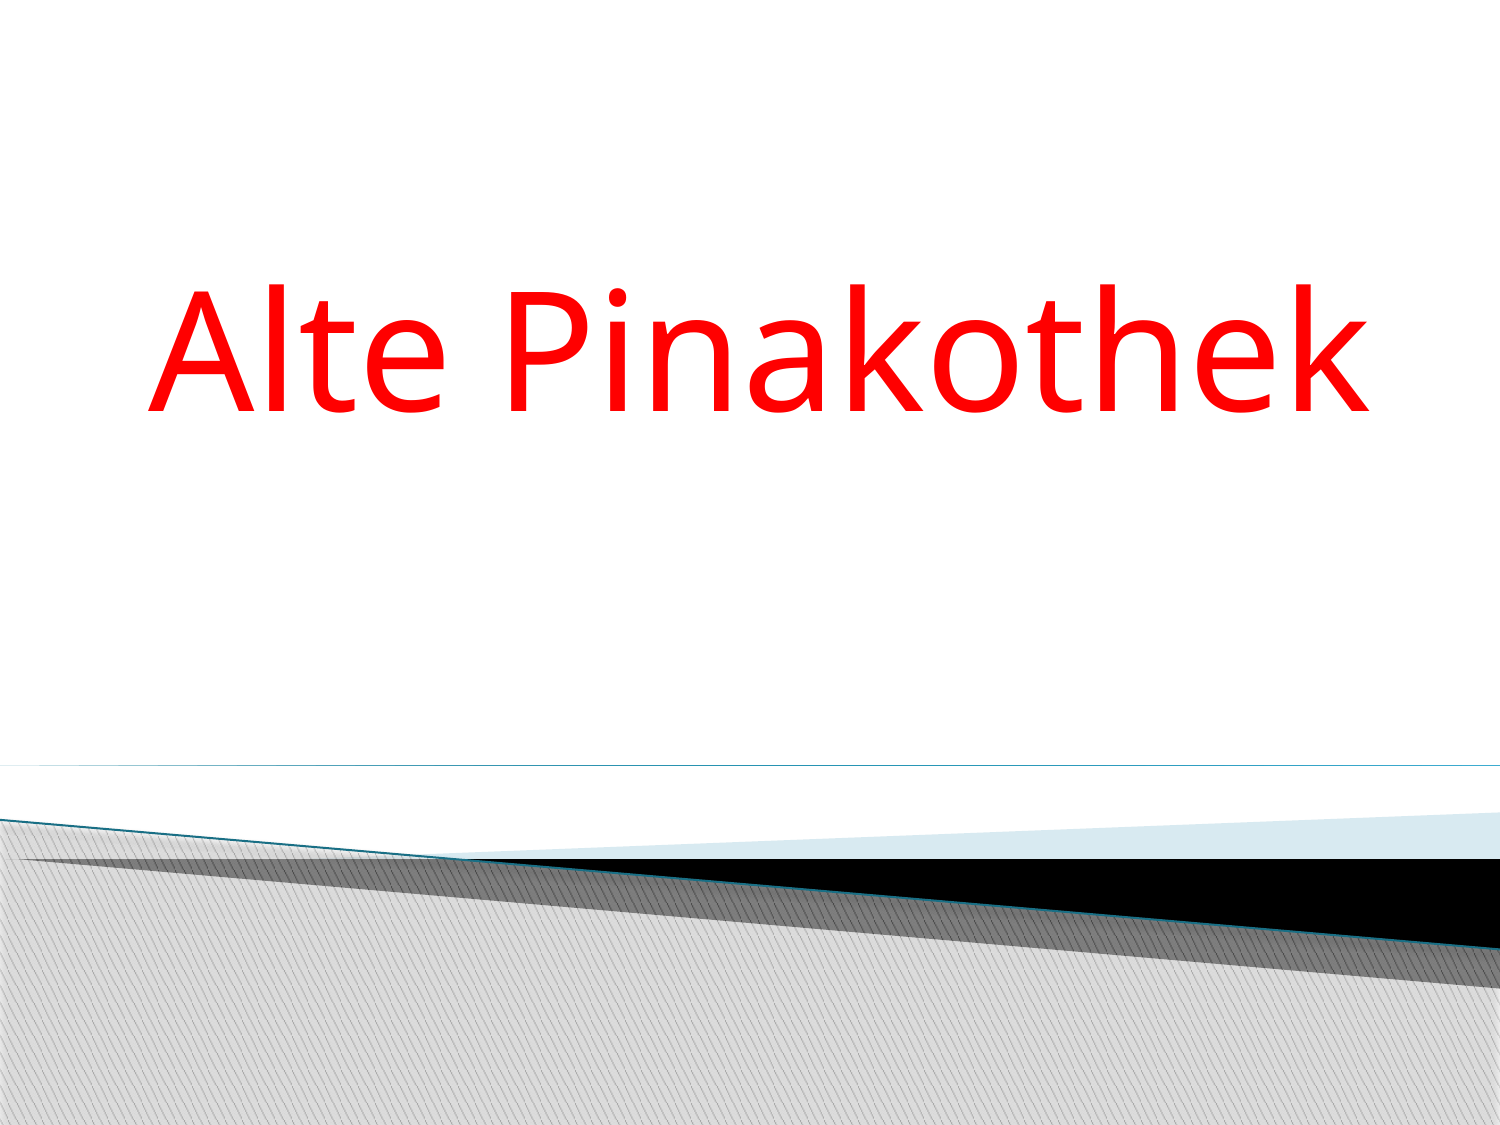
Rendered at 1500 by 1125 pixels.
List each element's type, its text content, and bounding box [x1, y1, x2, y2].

title Alte Pinakothek [58, 117, 1388, 588]
picture [5, 859, 1500, 989]
